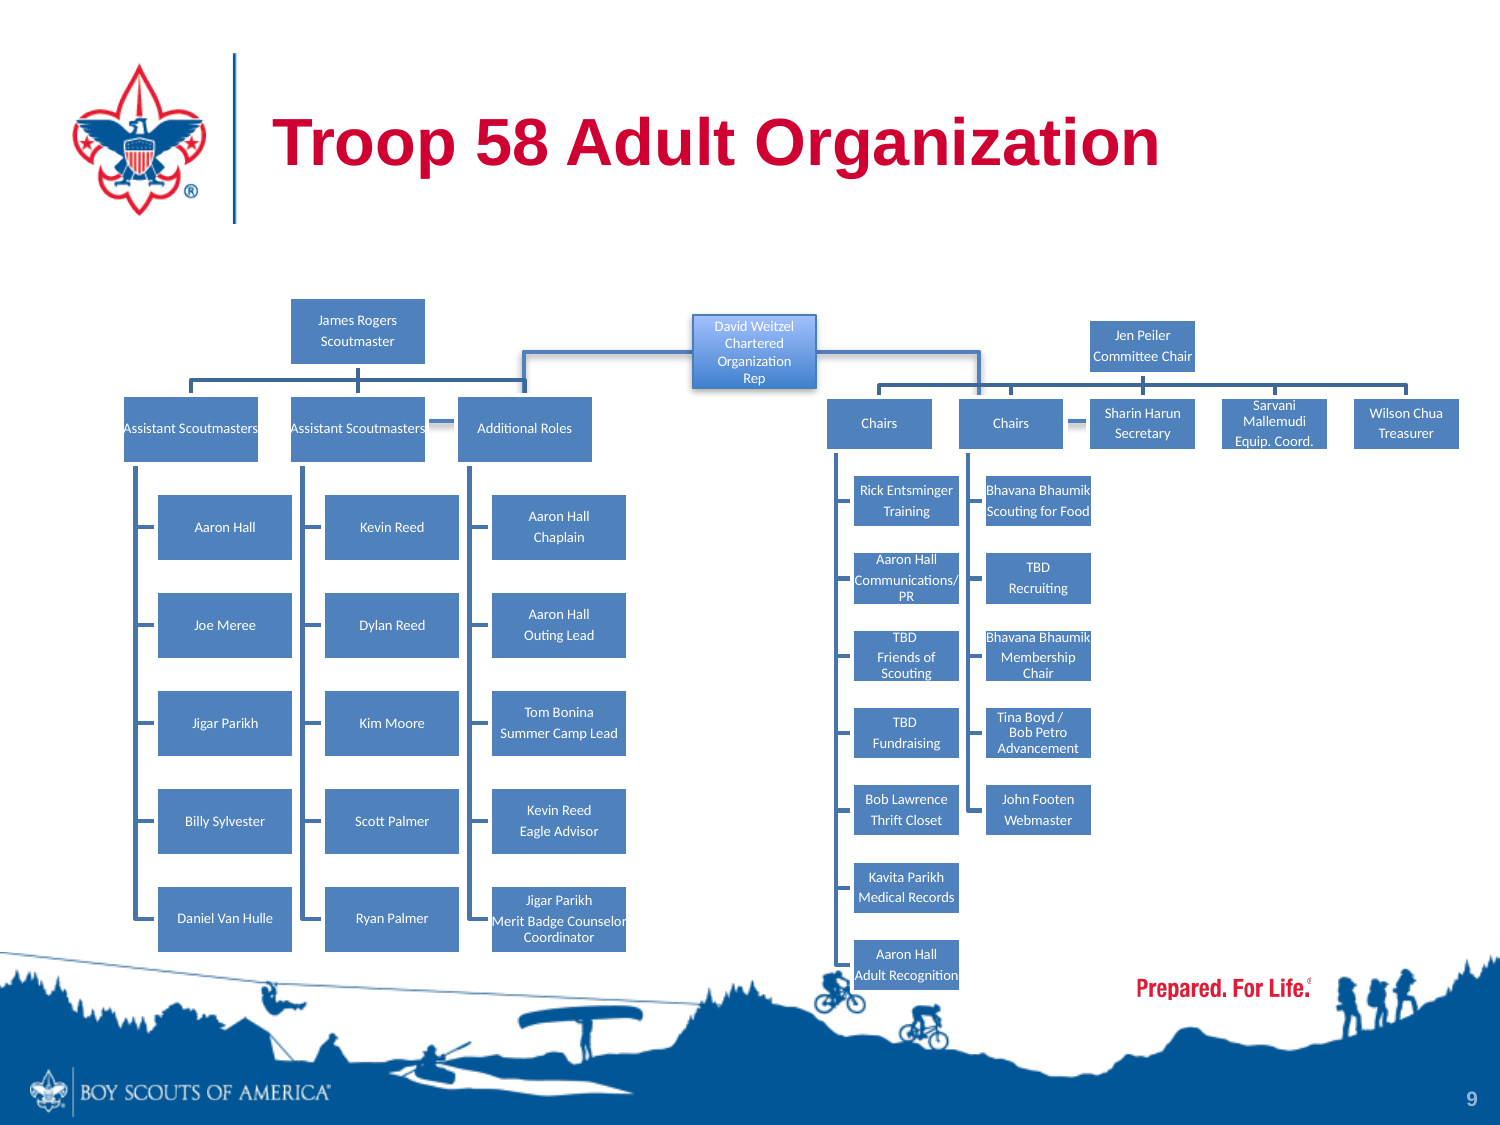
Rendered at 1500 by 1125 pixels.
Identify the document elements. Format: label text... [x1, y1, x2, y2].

picture [72, 53, 237, 224]
slide_number 9 [1425, 1067, 1493, 1125]
text_box David Weitzel Chartered Organization Rep [754, 314, 817, 389]
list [0, 296, 751, 955]
picture [0, 952, 1500, 1125]
title Troop 58 Adult Organization [257, 45, 1413, 233]
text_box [785, 319, 1500, 993]
